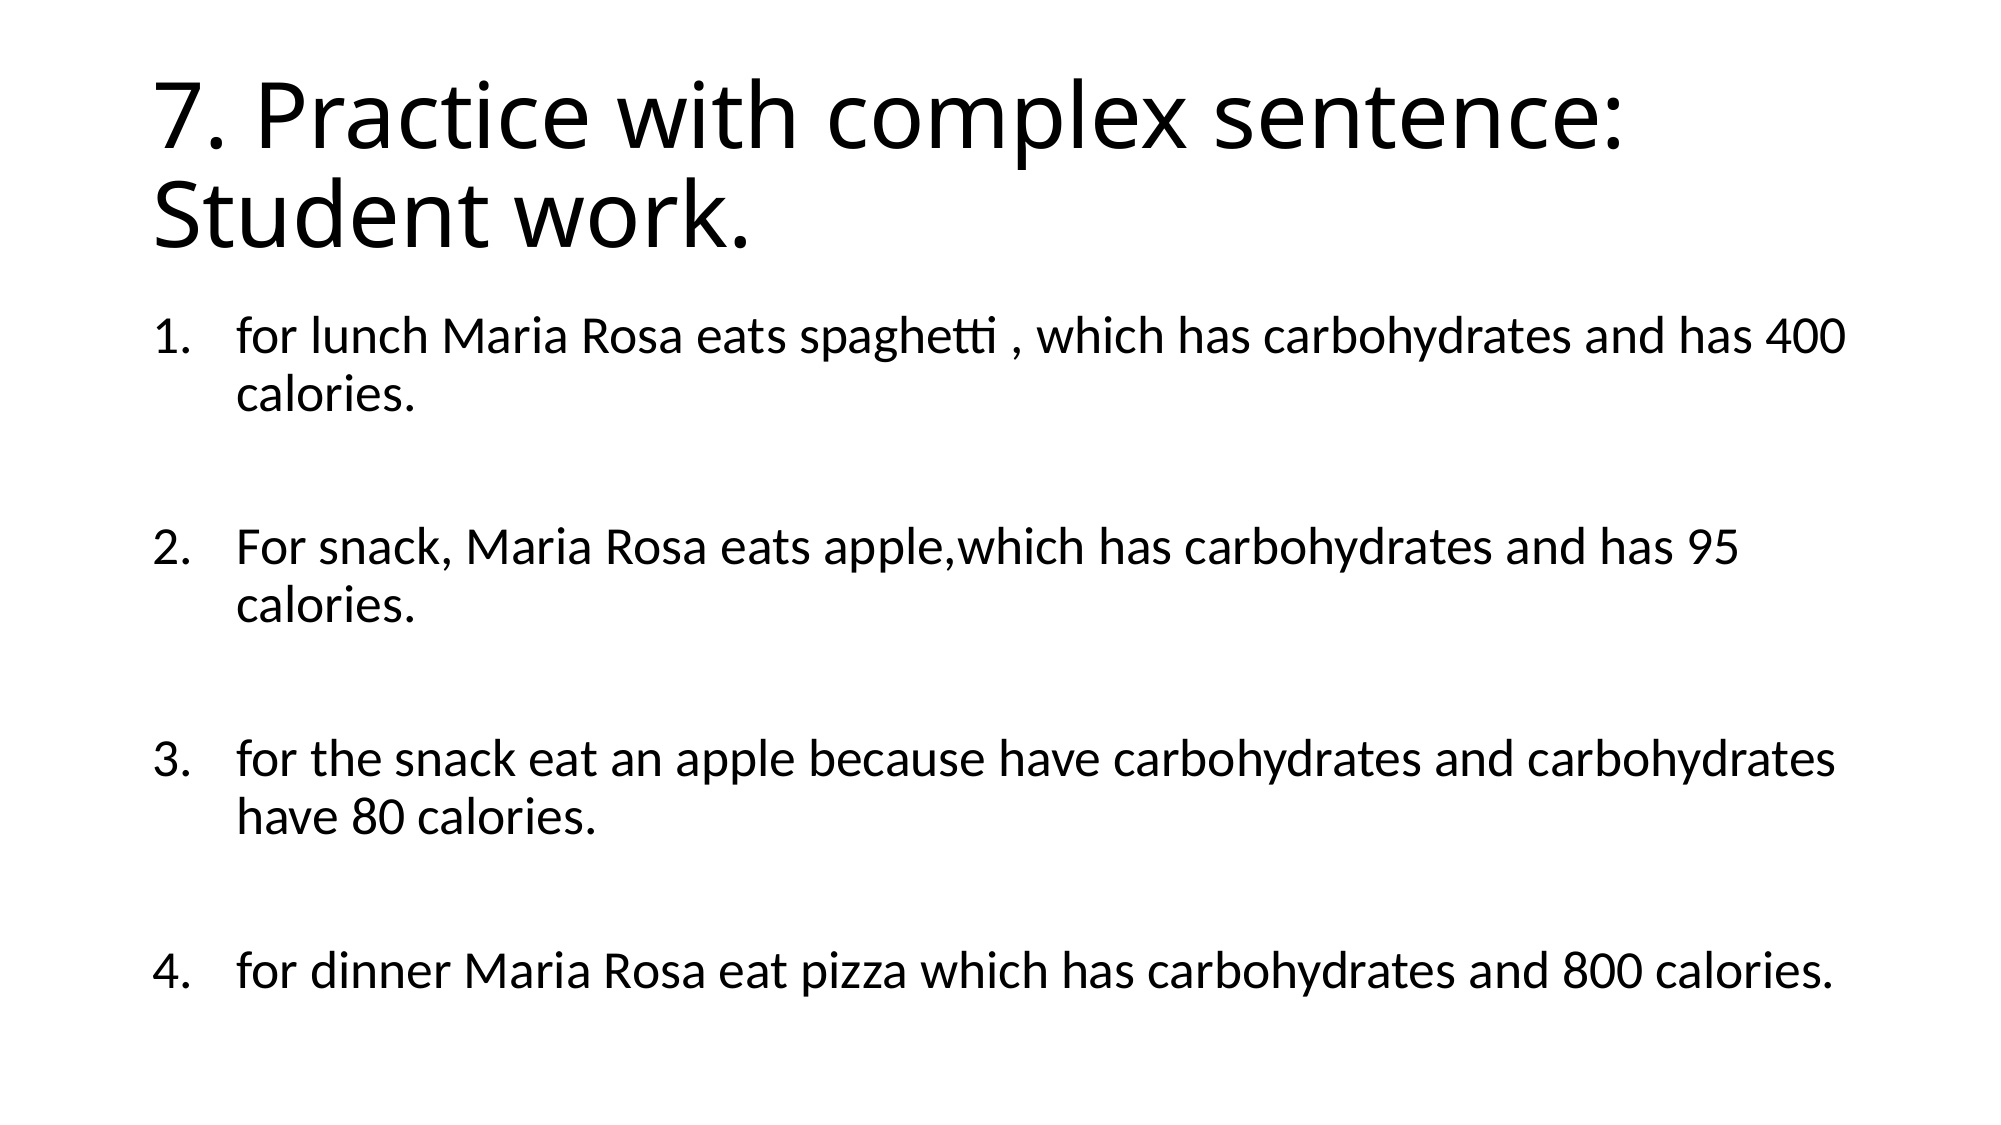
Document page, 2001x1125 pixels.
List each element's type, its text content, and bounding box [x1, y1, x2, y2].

title 7. Practice with complex sentence: Student work. [137, 59, 1863, 278]
list for lunch Maria Rosa eats spaghetti , which has carbohydrates and has 400 calories. For snack, Maria Rosa eats apple,which has carbohydrates and has 95 calories. for the snack eat an apple because have carbohydrates and carbohydrates have 80 calories. for dinner Maria Rosa eat pizza which has carbohydrates and 800 calories. [137, 299, 1863, 1014]
